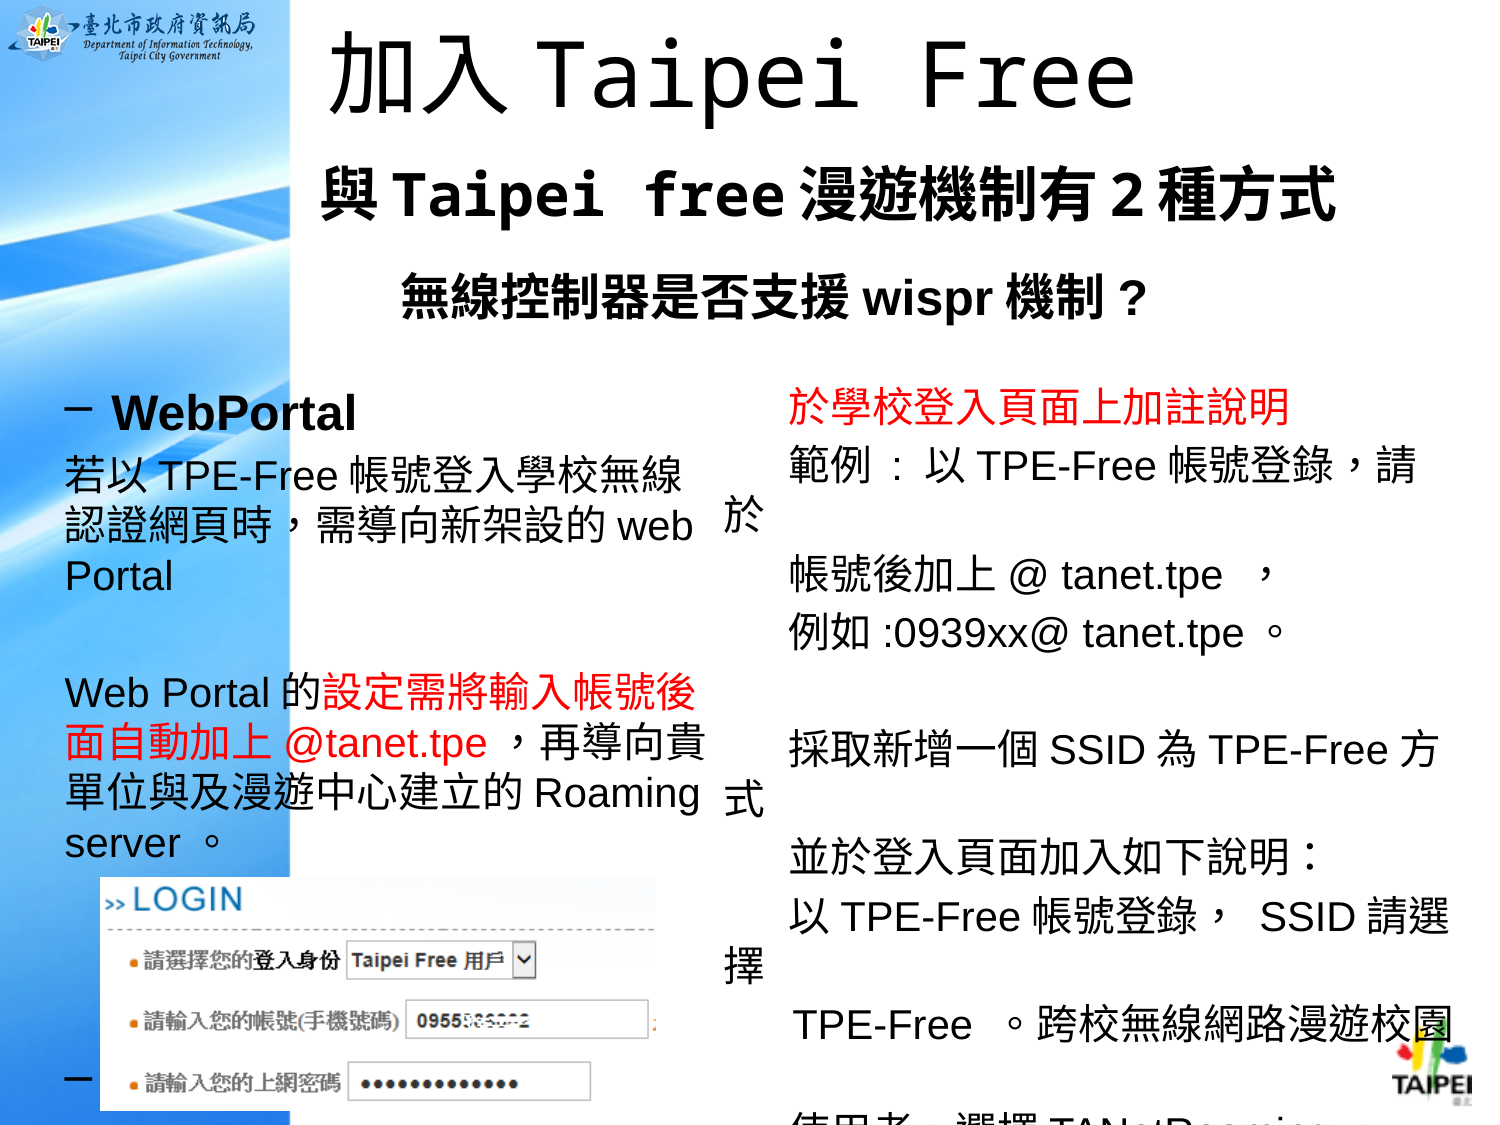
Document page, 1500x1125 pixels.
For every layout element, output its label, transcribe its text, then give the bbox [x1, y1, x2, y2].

picture [0, 0, 1500, 1125]
text_box 與Taipei free漫遊機制有2種方式 [304, 137, 1472, 258]
text_box WebPortal 若以TPE-Free帳號登入學校無線認證網頁時，需導向新架設的web Portal Web Portal的設定需將輸入帳號後面自動加上@tanet.tpe，再導向貴單位與及漫遊中心建立的Roaming server。 無WebPortal 於學校登入頁面上加註說明 範例 : 以TPE-Free帳號登錄，請於 帳號後加上@ tanet.tpe ， 例如:0939xx@ tanet.tpe。 採取新增一個SSID為TPE-Free方式 並於登入頁面加入如下說明： 以TPE-Free帳號登錄， SSID請選擇 TPE-Free 。跨校無線網路漫遊校園 使用者，選擇TANetRoaming。 [0, 373, 1472, 1104]
title 加入Taipei Free [312, 19, 1471, 137]
text_box 無線控制器是否支援wispr機制? [41, 257, 1433, 344]
